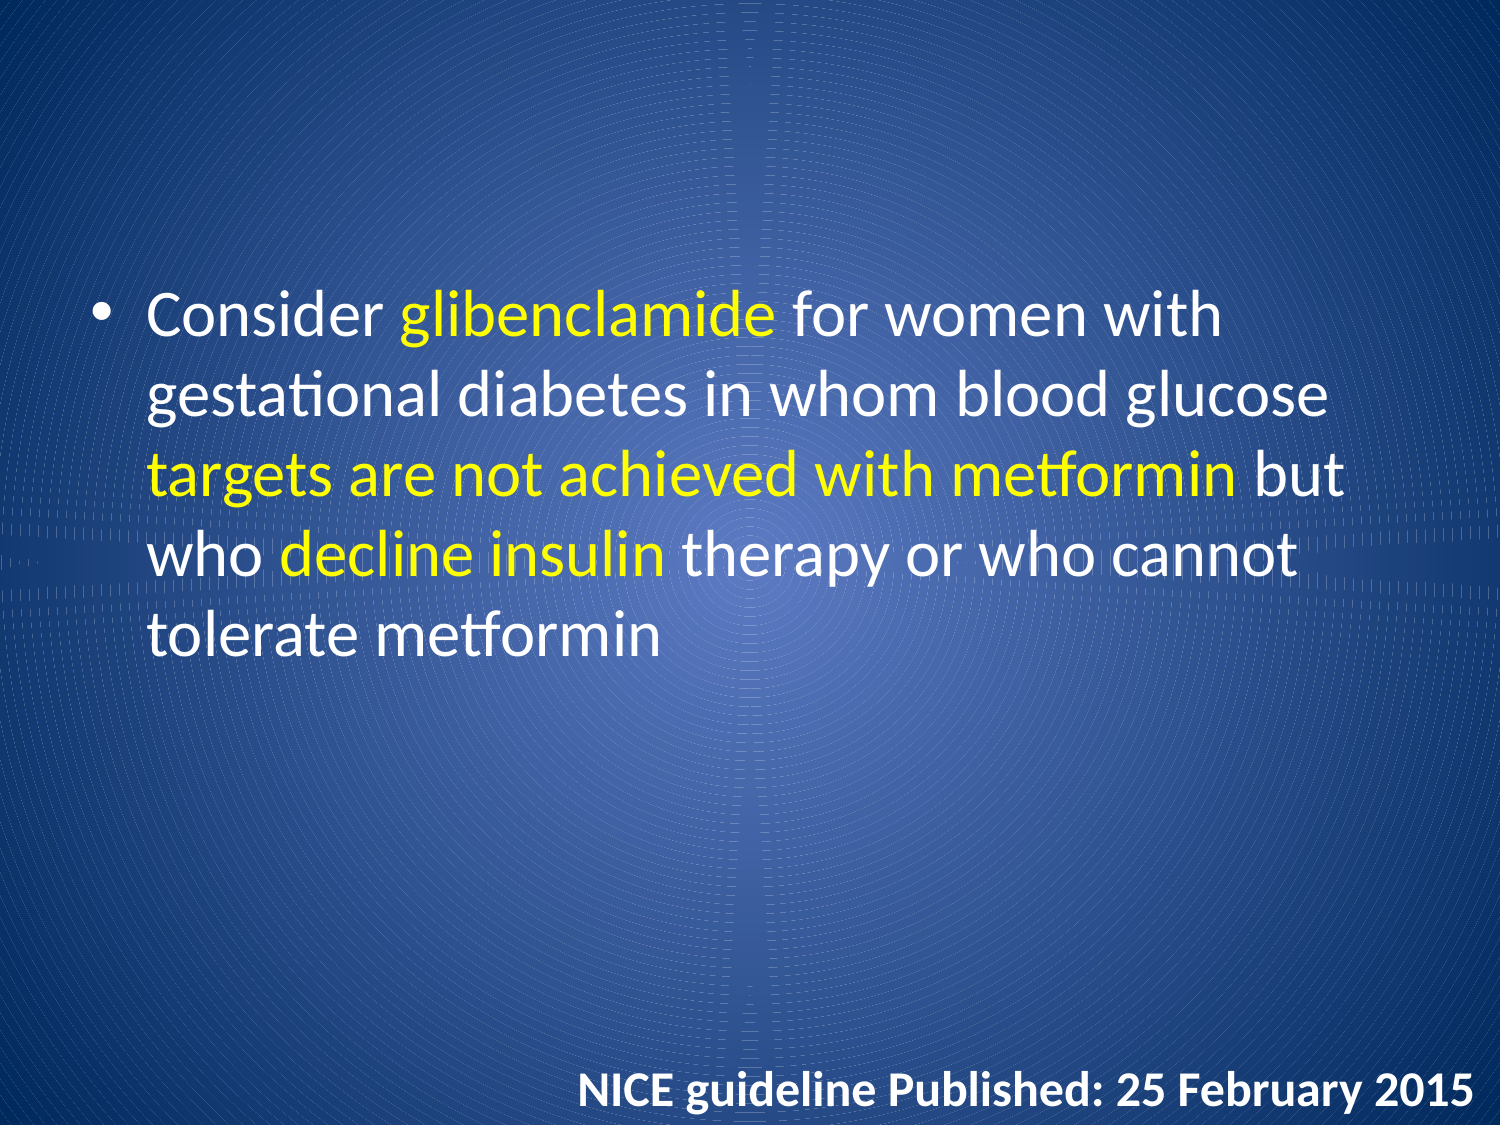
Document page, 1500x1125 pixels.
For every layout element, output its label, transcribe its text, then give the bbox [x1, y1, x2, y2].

list Consider glibenclamide for women with gestational diabetes in whom blood glucose targets are not achieved with metformin but who decline insulin therapy or who cannot tolerate metformin [75, 262, 1425, 1005]
text_box NICE guideline Published: 25 February 2015 [562, 1049, 1500, 1124]
